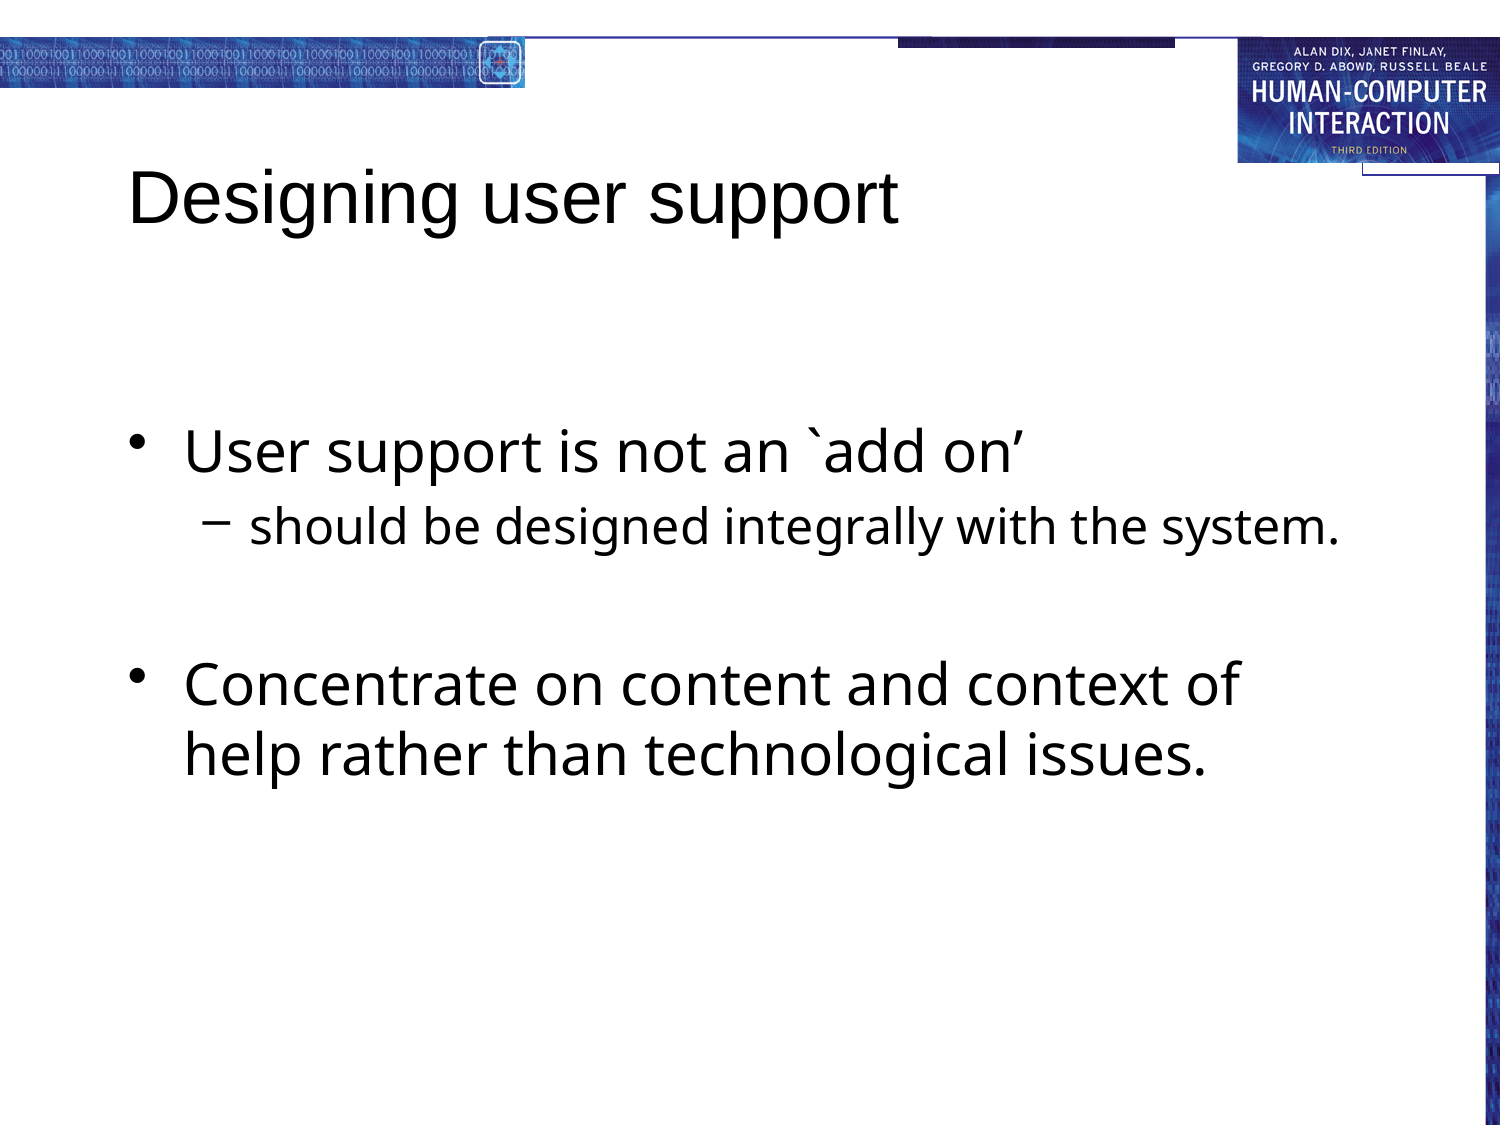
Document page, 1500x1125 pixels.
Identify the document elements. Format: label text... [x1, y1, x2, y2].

list User support is not an `add on’ should be designed integrally with the system. Concentrate on content and context of help rather than technological issues. [112, 324, 1388, 1000]
title Designing user support [112, 99, 1238, 288]
